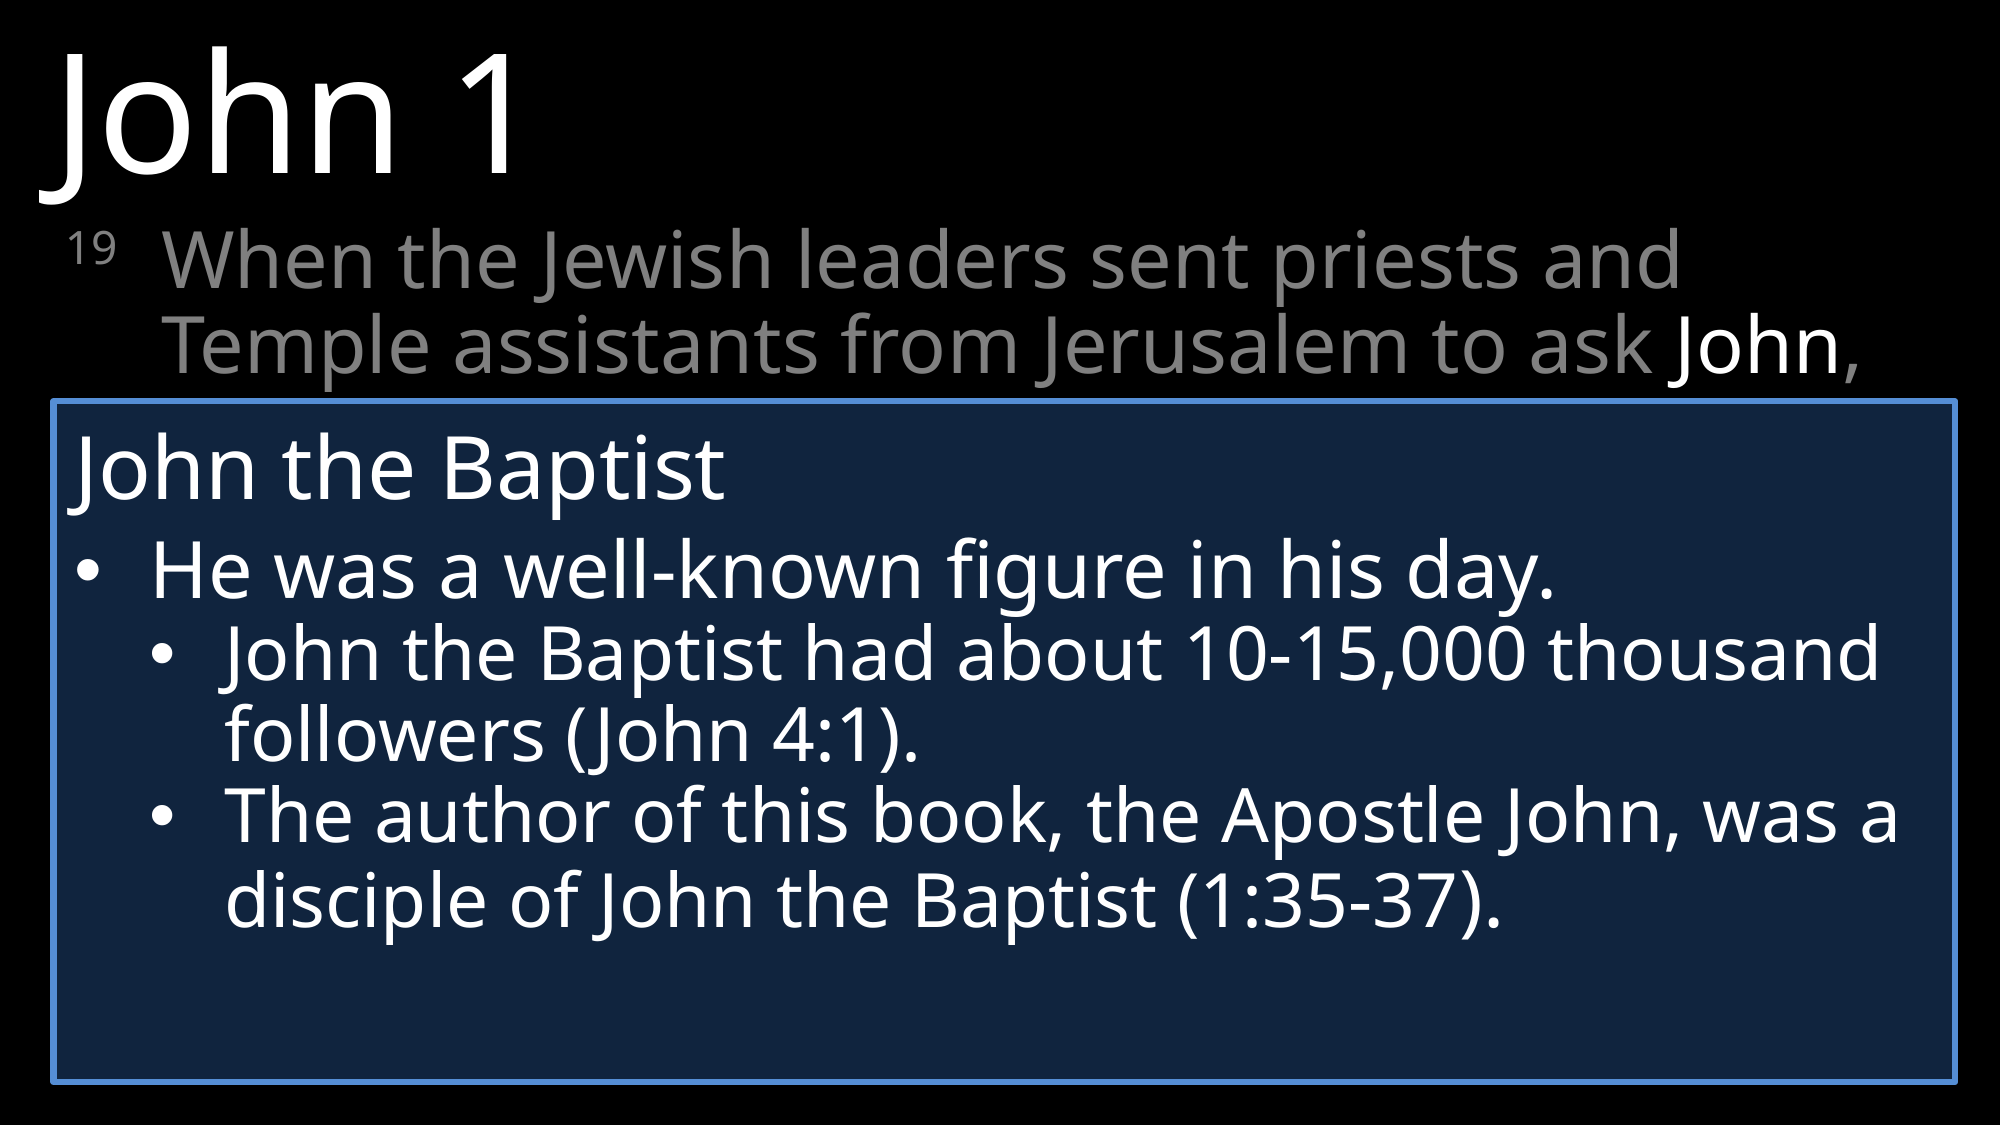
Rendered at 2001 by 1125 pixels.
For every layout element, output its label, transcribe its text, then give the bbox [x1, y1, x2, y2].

text_box John the Baptist He was a well-known figure in his day. John the Baptist had about 10-15,000 thousand followers (John 4:1). The author of this book, the Apostle John, was a disciple of John the Baptist (1:35-37). [57, 416, 1947, 952]
text_box John 1 [37, 0, 1838, 215]
text_box [53, 401, 1956, 1083]
text_box 19 When the Jewish leaders sent priests and Temple assistants from Jerusalem to ask John, “Who are you?” [49, 212, 1943, 484]
